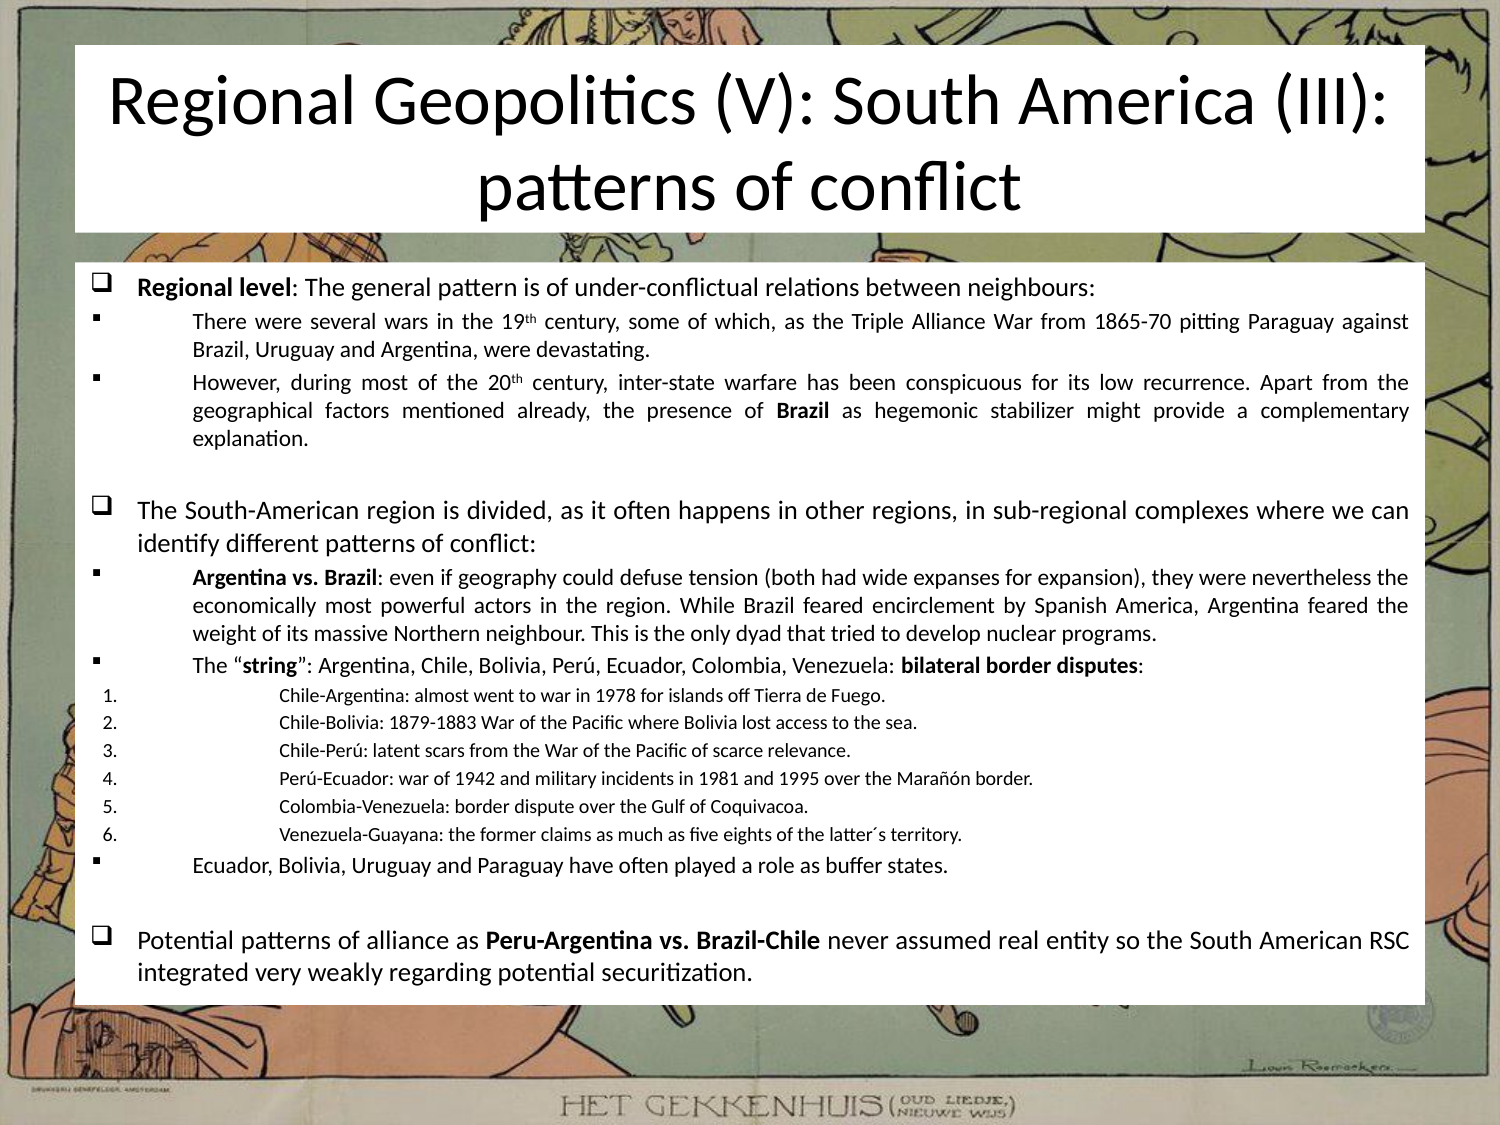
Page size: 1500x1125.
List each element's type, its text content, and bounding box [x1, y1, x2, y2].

title Regional Geopolitics (V): South America (III): patterns of conflict [75, 45, 1425, 233]
picture [0, 0, 1500, 1125]
list Regional level: The general pattern is of under-conflictual relations between neighbours: There were several wars in the 19th century, some of which, as the Triple Alliance War from 1865-70 pitting Paraguay against Brazil, Uruguay and Argentina, were devastating. However, during most of the 20th century, inter-state warfare has been conspicuous for its low recurrence. Apart from the geographical factors mentioned already, the presence of Brazil as hegemonic stabilizer might provide a complementary explanation. The South-American region is divided, as it often happens in other regions, in sub-regional complexes where we can identify different patterns of conflict: Argentina vs. Brazil: even if geography could defuse tension (both had wide expanses for expansion), they were nevertheless the economically most powerful actors in the region. While Brazil feared encirclement by Spanish America, Argentina feared the weight of its massive Northern neighbour. This is the only dyad that tried to develop nuclear programs. The “string”: Argentina, Chile, Bolivia, Perú, Ecuador, Colombia, Venezuela: bilateral border disputes: Chile-Argentina: almost went to war in 1978 for islands off Tierra de Fuego. Chile-Bolivia: 1879-1883 War of the Pacific where Bolivia lost access to the sea. Chile-Perú: latent scars from the War of the Pacific of scarce relevance. Perú-Ecuador: war of 1942 and military incidents in 1981 and 1995 over the Marañón border. Colombia-Venezuela: border dispute over the Gulf of Coquivacoa. Venezuela-Guayana: the former claims as much as five eights of the latter´s territory. Ecuador, Bolivia, Uruguay and Paraguay have often played a role as buffer states. Potential patterns of alliance as Peru-Argentina vs. Brazil-Chile never assumed real entity so the South American RSC integrated very weakly regarding potential securitization. [75, 262, 1425, 1005]
